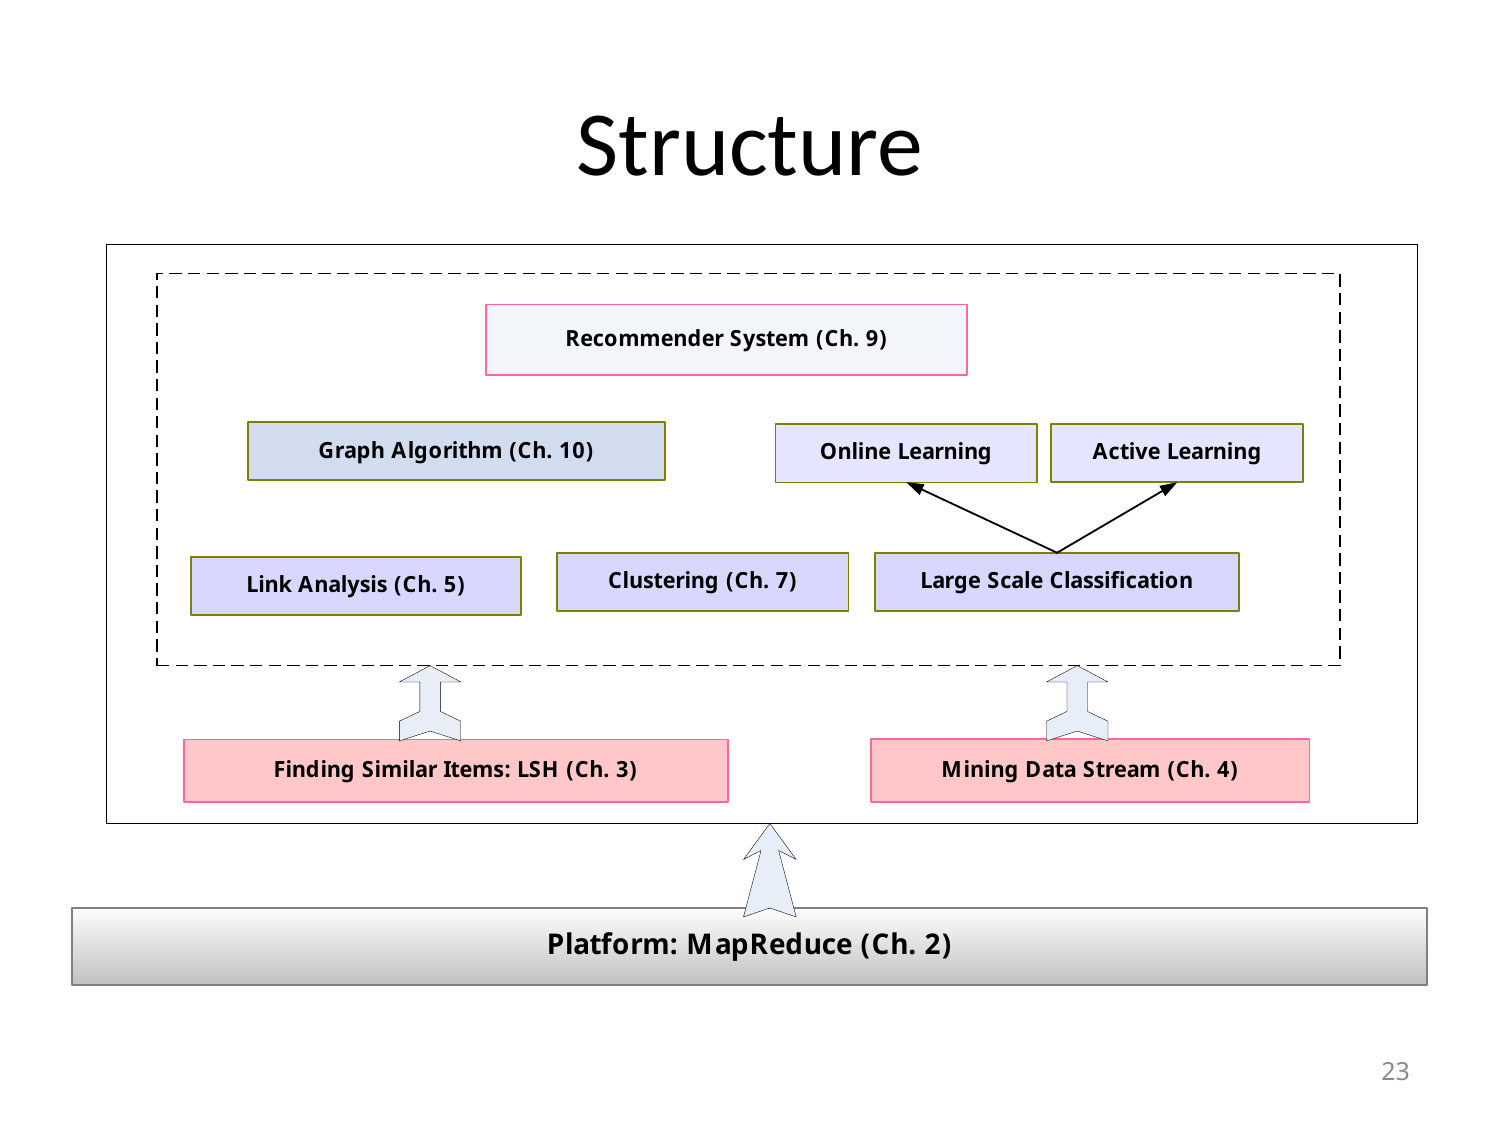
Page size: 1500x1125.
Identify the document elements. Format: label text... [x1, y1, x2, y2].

title Structure [75, 45, 1425, 182]
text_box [63, 184, 1444, 1095]
